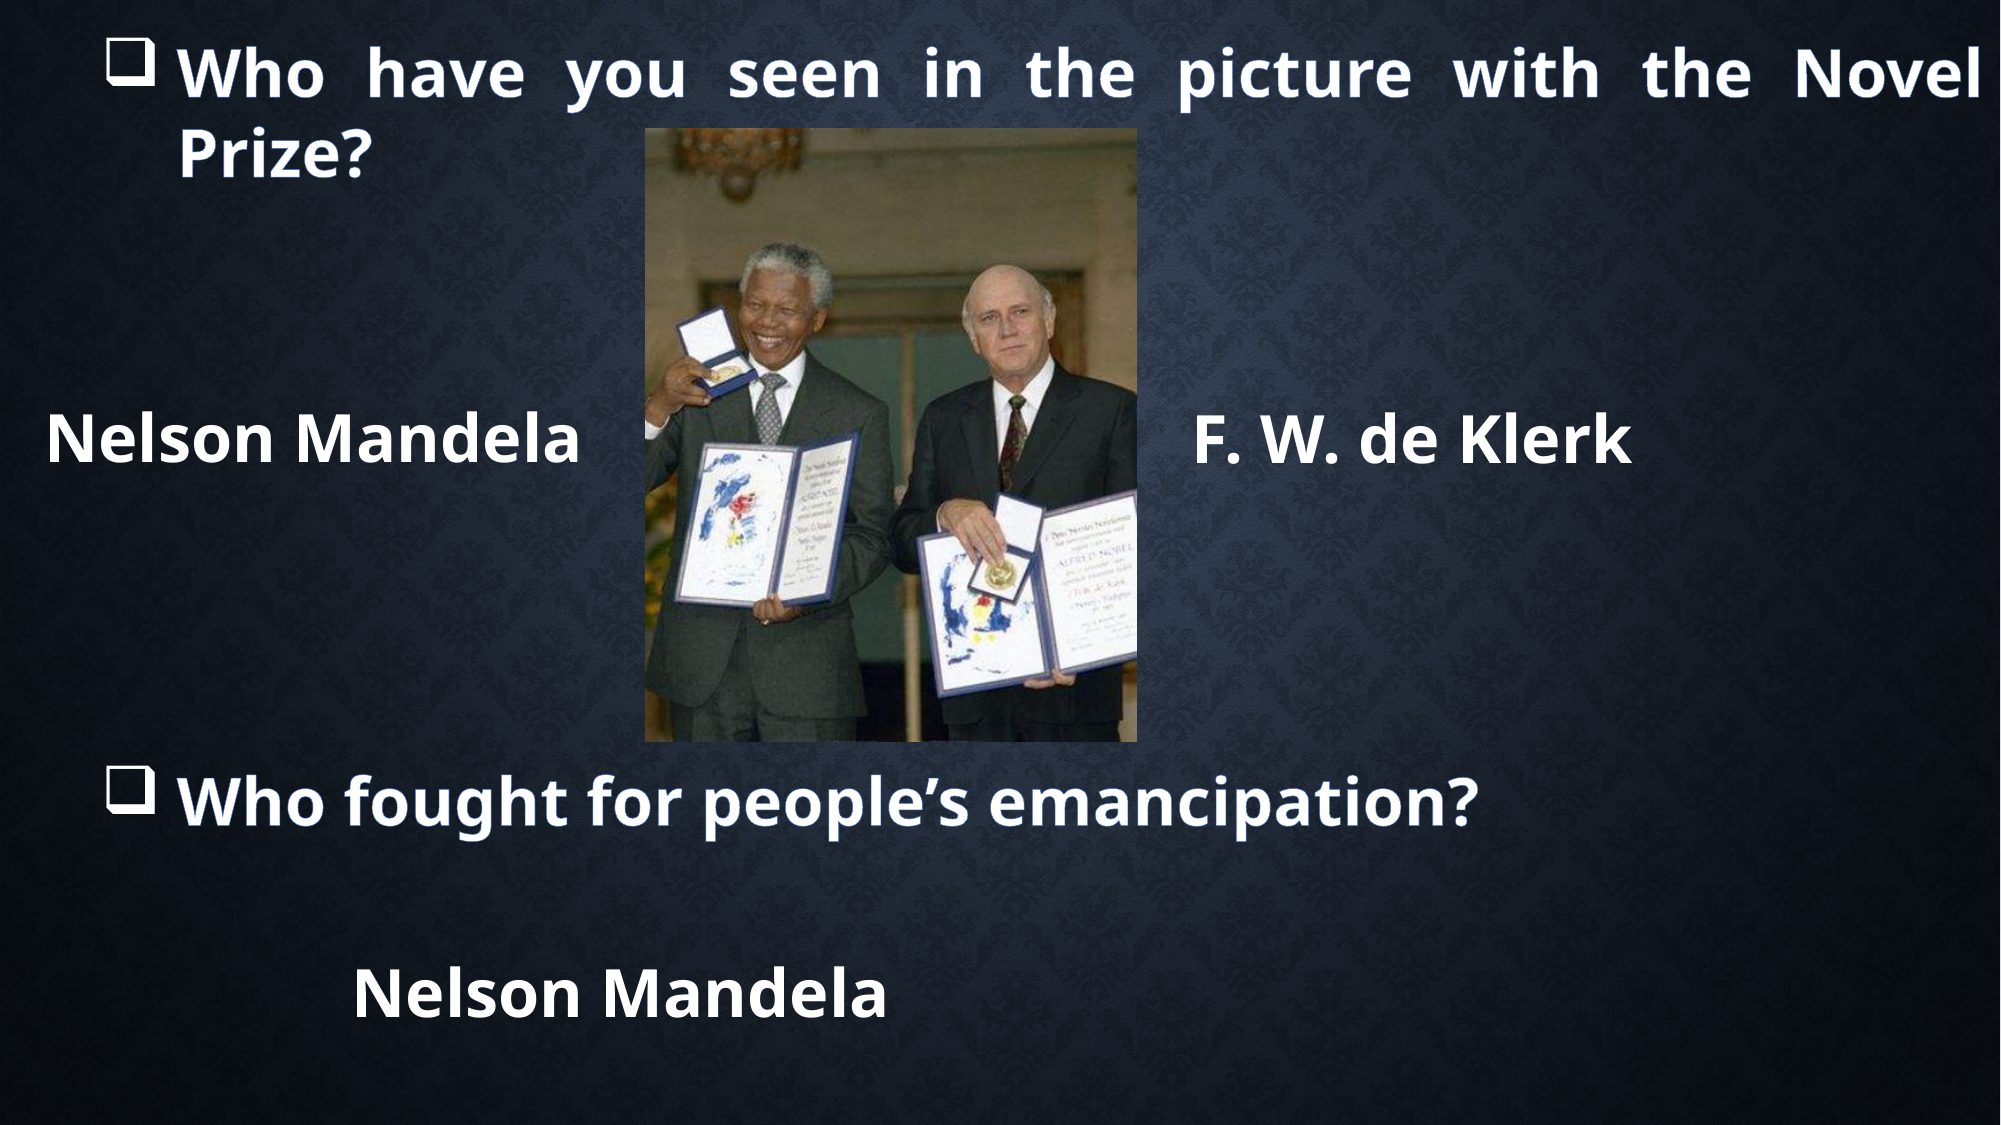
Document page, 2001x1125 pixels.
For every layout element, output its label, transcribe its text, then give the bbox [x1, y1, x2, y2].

text_box Who fought for people’s emancipation? [86, 751, 1824, 847]
picture [645, 128, 1137, 743]
text_box F. W. de Klerk [1176, 389, 2000, 485]
text_box Who have you seen in the picture with the Novel Prize? [86, 22, 2000, 198]
text_box Nelson Mandela [336, 943, 1386, 1039]
text_box Nelson Mandela [29, 388, 645, 484]
